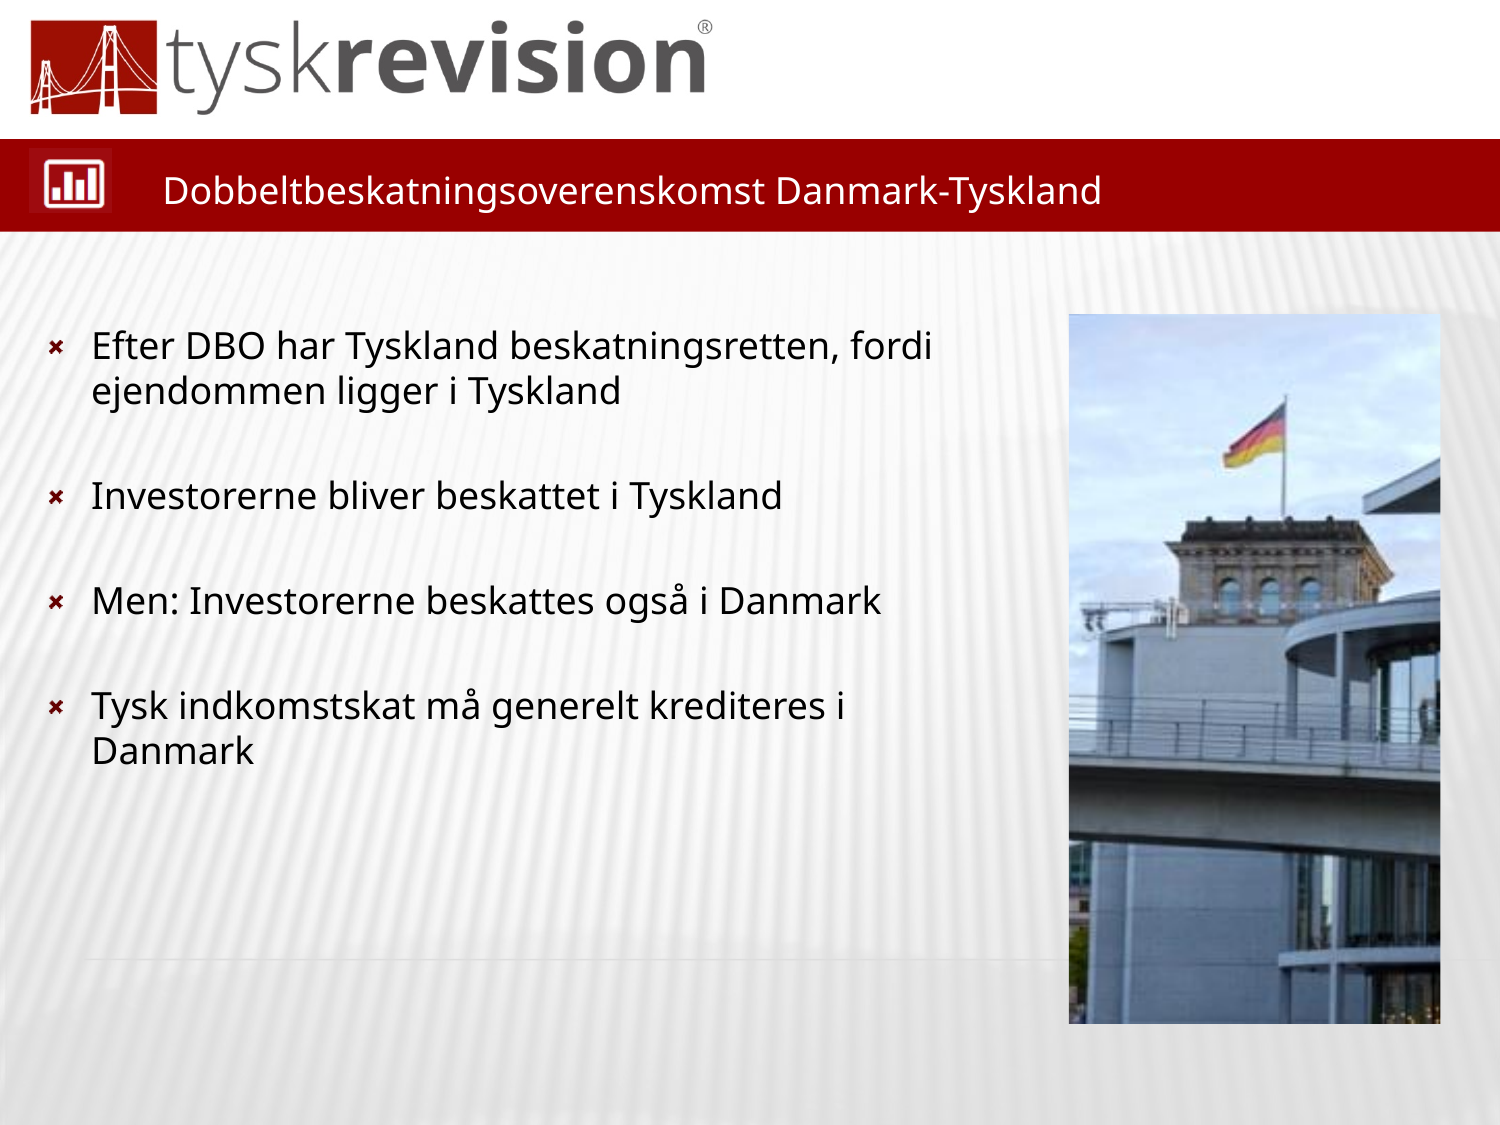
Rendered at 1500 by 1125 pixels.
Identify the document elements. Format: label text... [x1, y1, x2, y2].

picture [44, 590, 63, 609]
picture [44, 695, 63, 714]
picture [44, 485, 63, 504]
list Efter DBO har Tyskland beskatningsretten, fordi ejendommen ligger i Tyskland Investorerne bliver beskattet i Tyskland Men: Investorerne beskattes også i Danmark Tysk indkomstskat må generelt krediteres i Danmark [29, 314, 988, 1024]
text_box [0, 139, 1500, 234]
picture [29, 148, 112, 213]
picture [1068, 314, 1441, 1024]
picture [29, 18, 721, 118]
picture [44, 335, 63, 354]
text_box Dobbeltbeskatningsoverenskomst Danmark-Tyskland [147, 159, 1471, 220]
text_box [0, 0, 1500, 139]
